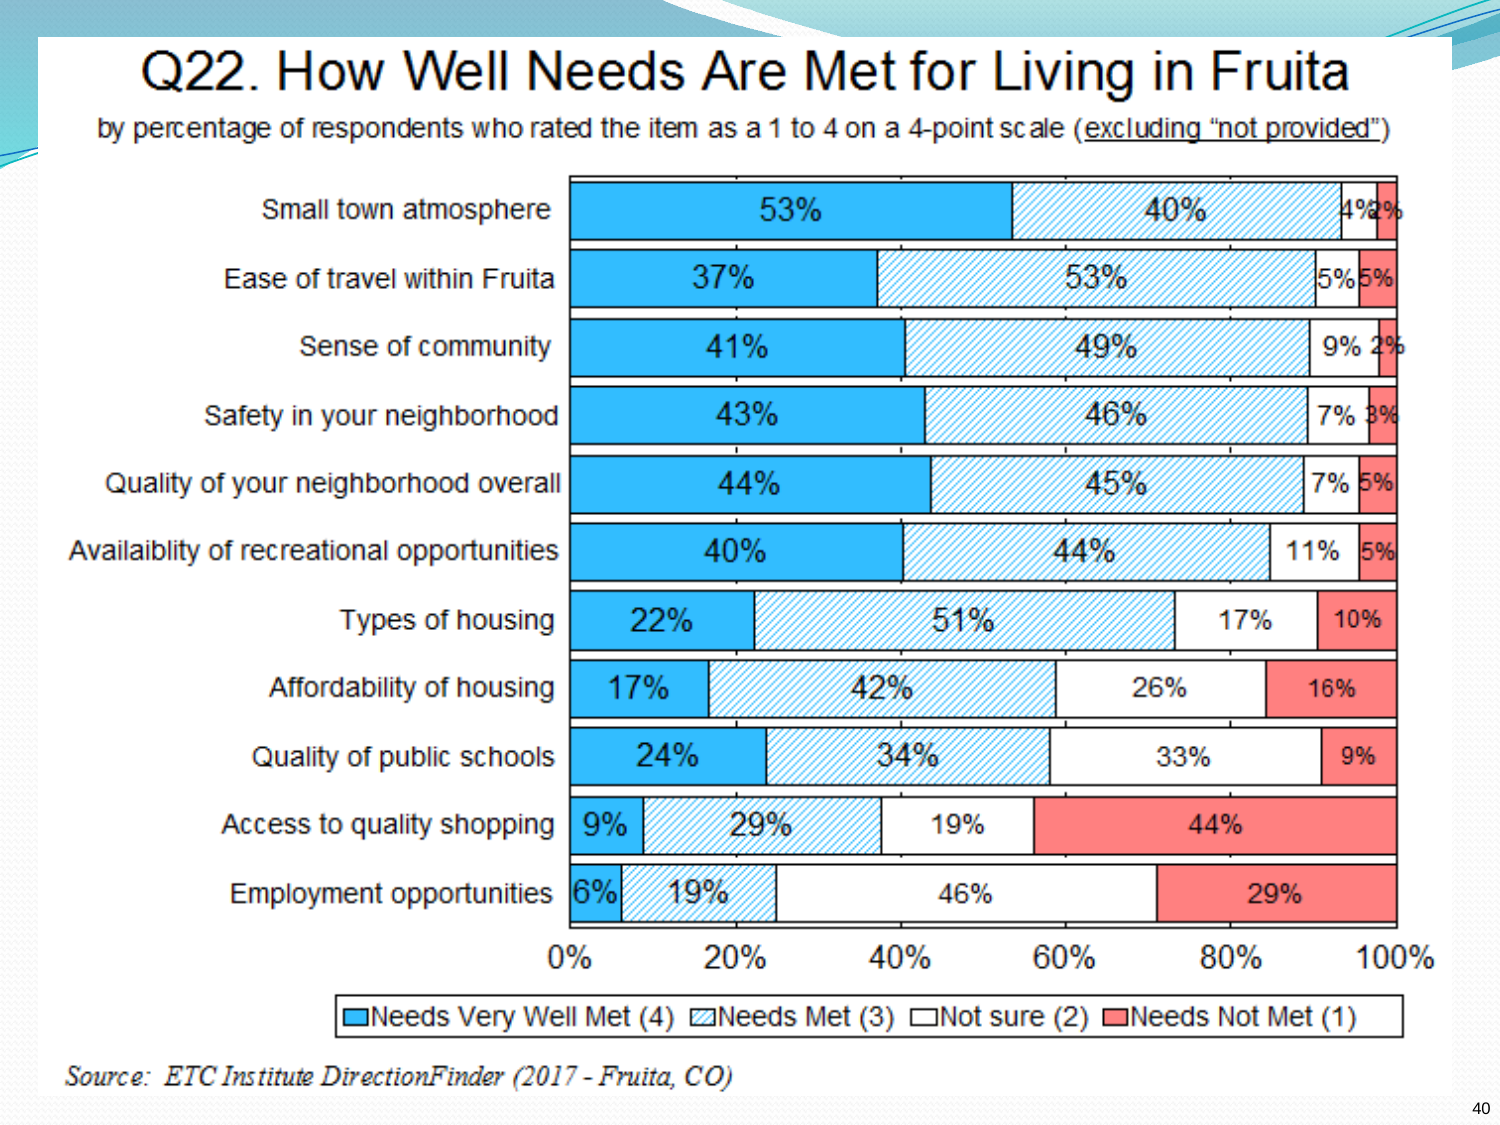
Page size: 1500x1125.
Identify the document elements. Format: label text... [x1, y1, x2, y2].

slide_number 40 [1365, 1057, 1491, 1118]
picture [38, 36, 1452, 1096]
